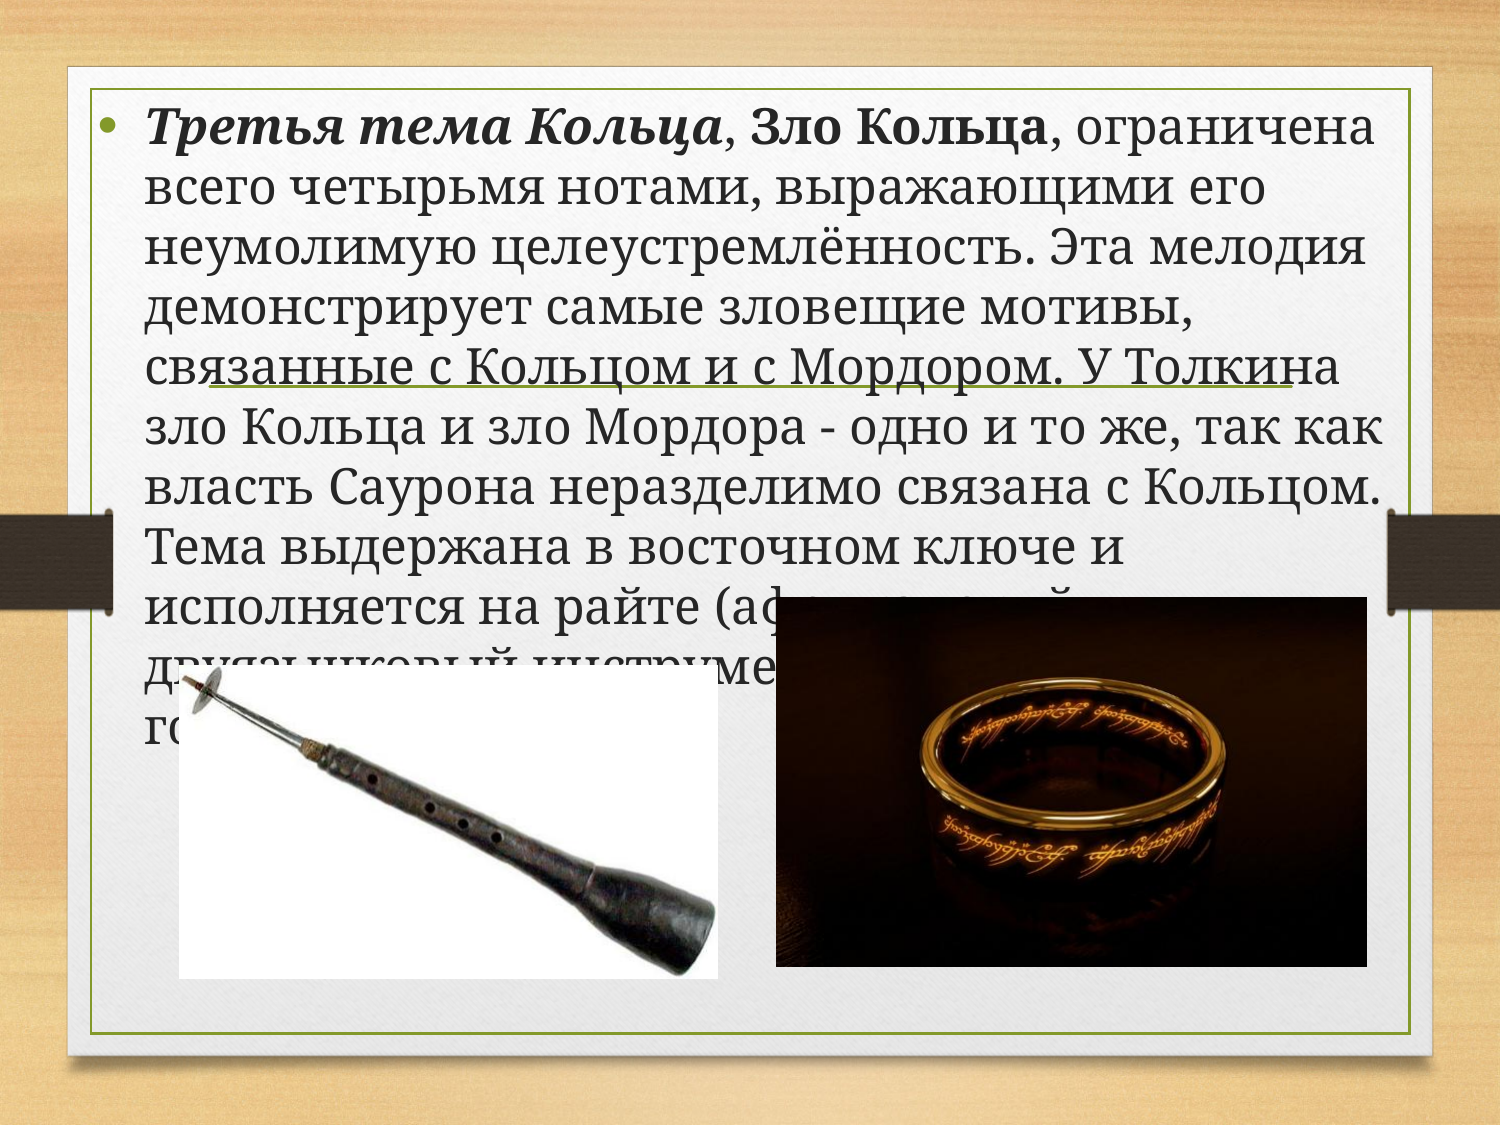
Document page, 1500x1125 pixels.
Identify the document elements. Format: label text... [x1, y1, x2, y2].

picture [0, 0, 1500, 1125]
list Третья тема Кольца, Зло Кольца, ограничена всего четырьмя нотами, выражающими его неумолимую целеустремлённость. Эта мелодия демонстрирует самые зловещие мотивы, связанные с Кольцом и с Мордором. У Толкина зло Кольца и зло Мордора - одно и то же, так как власть Саурона неразделимо связана с Кольцом. Тема выдержана в восточном ключе и исполняется на райте (африканский двуязычковый инструмент, напоминающий гобой) [82, 86, 1425, 882]
